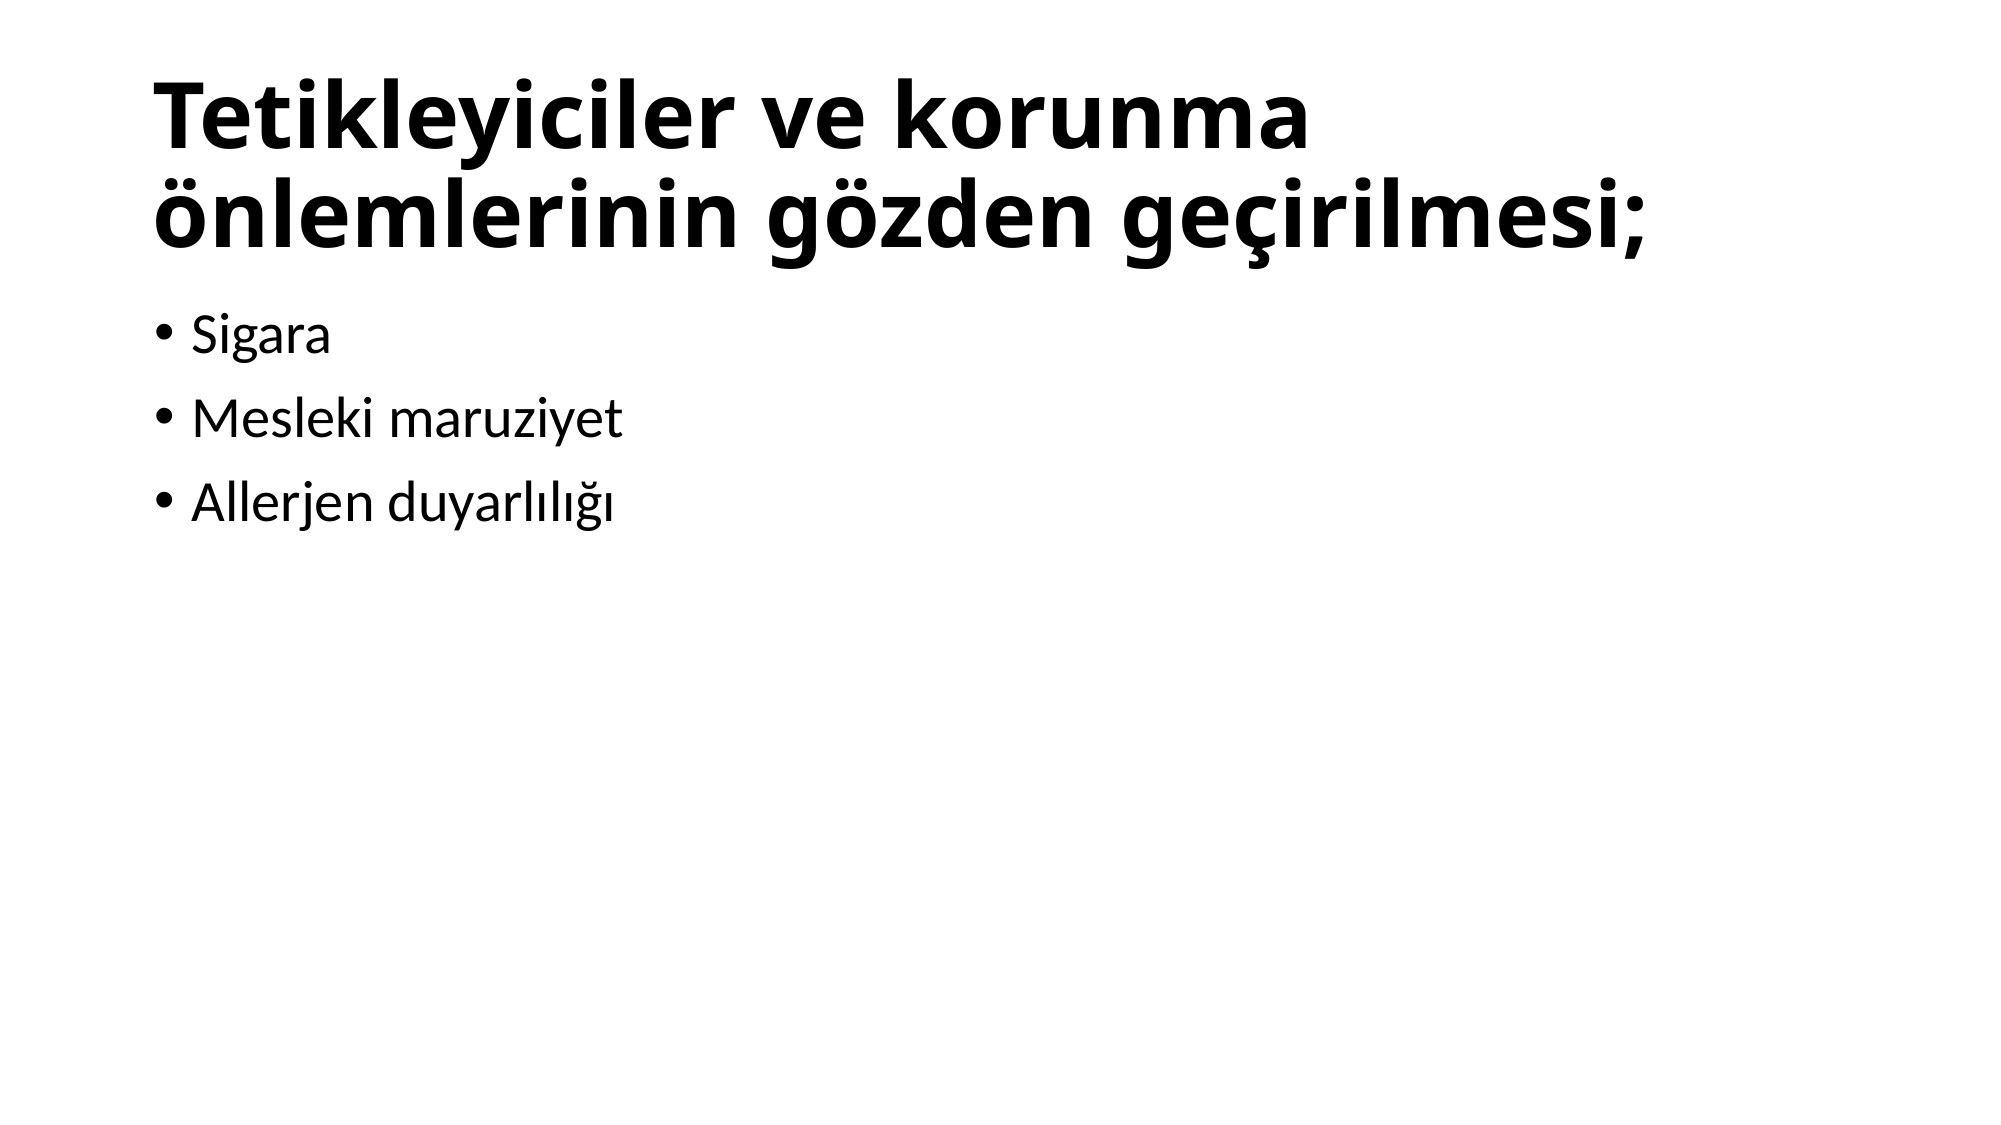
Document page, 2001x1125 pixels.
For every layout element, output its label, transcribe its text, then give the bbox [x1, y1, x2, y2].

list Sigara Mesleki maruziyet Allerjen duyarlılığı [139, 295, 1865, 1010]
title Tetikleyiciler ve korunma önlemlerinin gözden geçirilmesi; [137, 59, 1863, 278]
